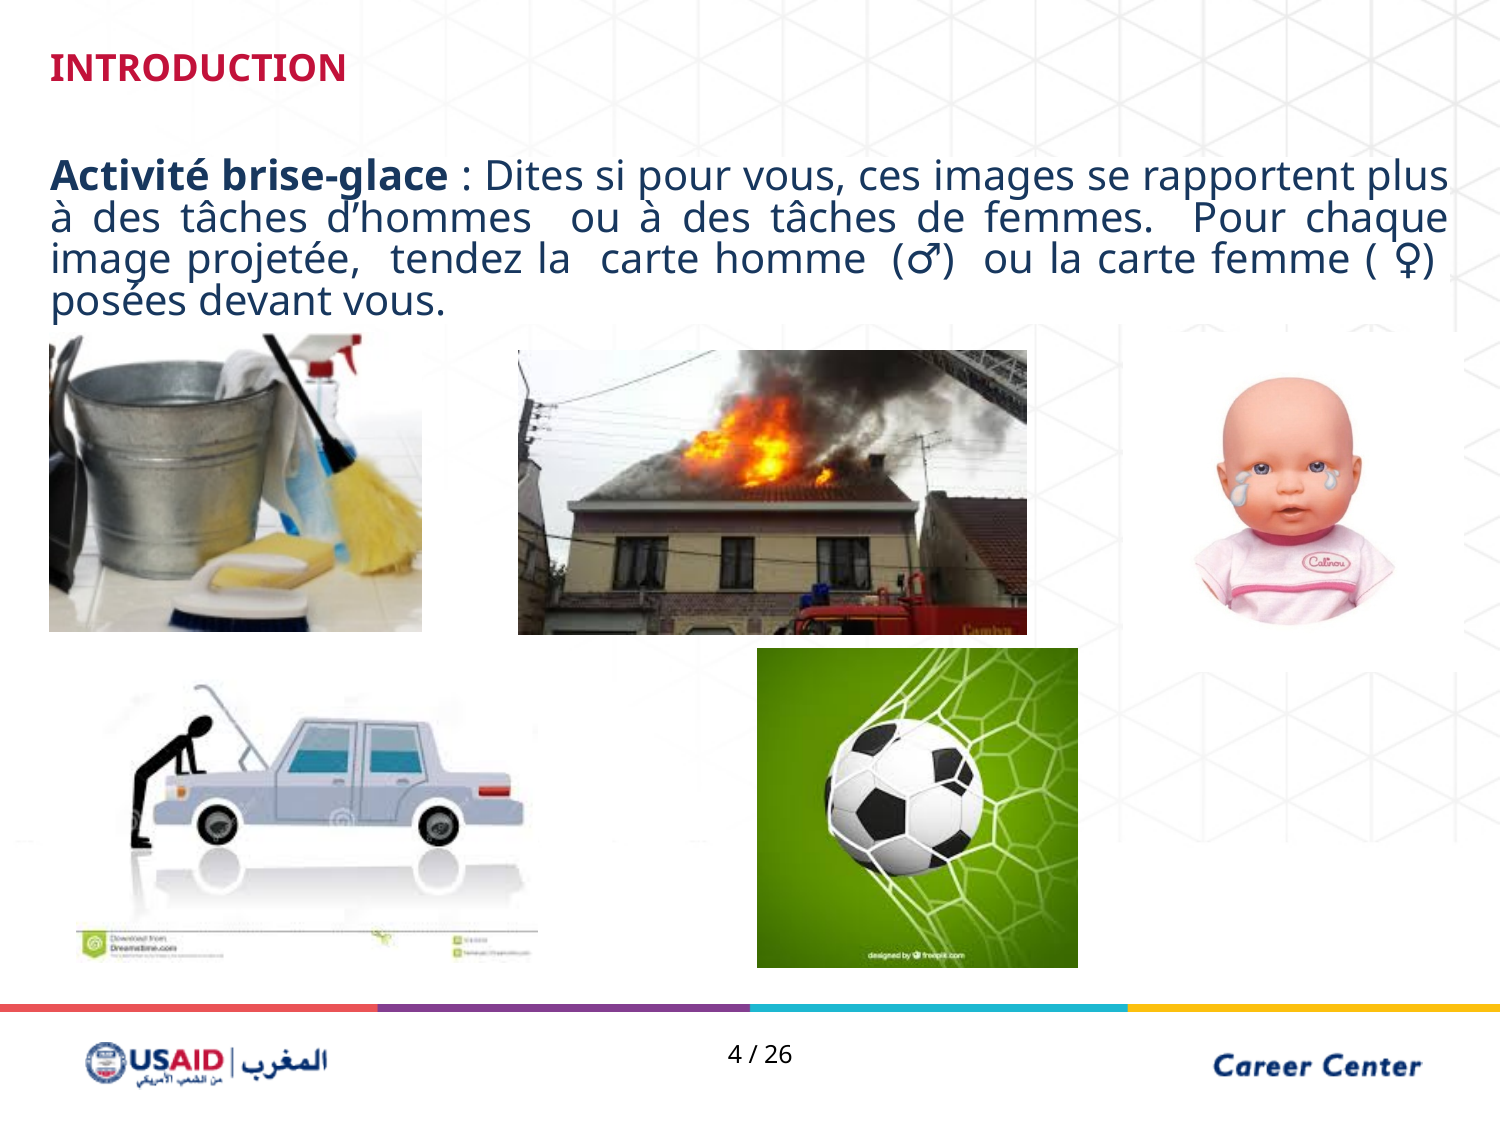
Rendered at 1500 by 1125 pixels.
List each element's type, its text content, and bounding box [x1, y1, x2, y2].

picture [0, 0, 1500, 968]
picture [85, 1042, 1423, 1090]
text_box Activité brise-glace : Dites si pour vous, ces images se rapportent plus à des tâches d’hommes ou à des tâches de femmes. Pour chaque image projetée, tendez la carte homme (♂) ou la carte femme ( ♀) posées devant vous. [49, 157, 1450, 325]
text_box INTRODUCTION [50, 43, 1450, 158]
text_box 3 / 26 [656, 1031, 865, 1080]
